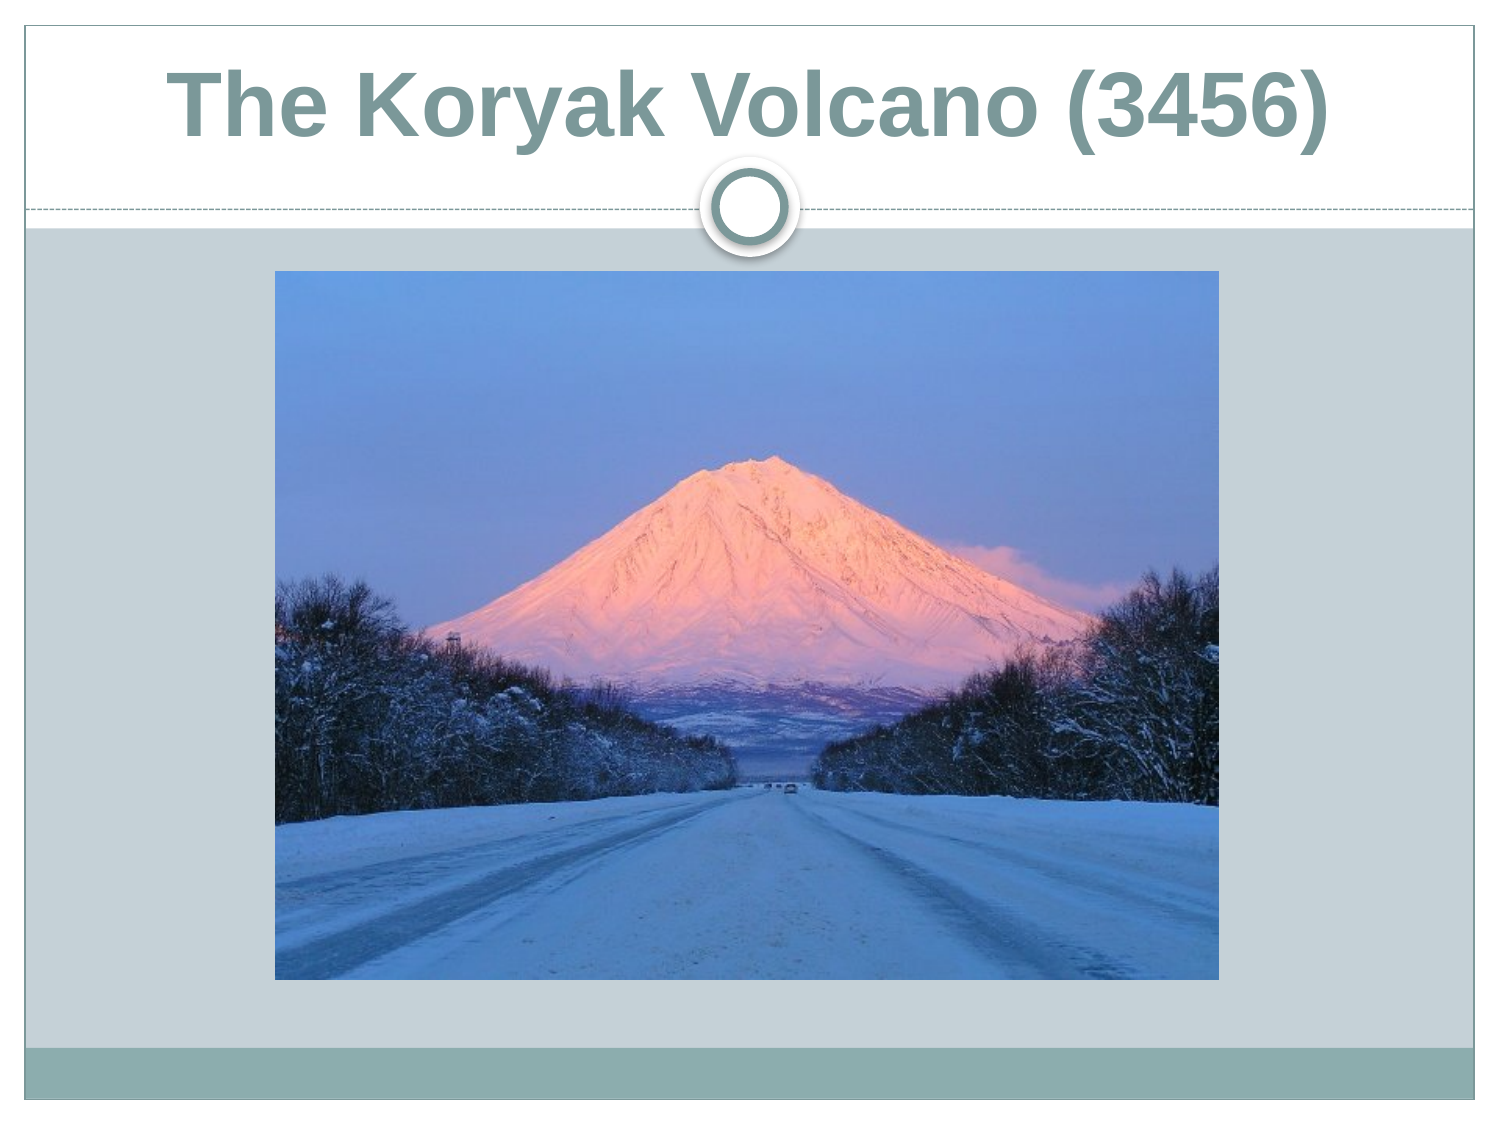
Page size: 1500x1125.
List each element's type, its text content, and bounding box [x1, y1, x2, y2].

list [274, 271, 1220, 980]
title The Koryak Volcano (3456) [49, 37, 1450, 162]
